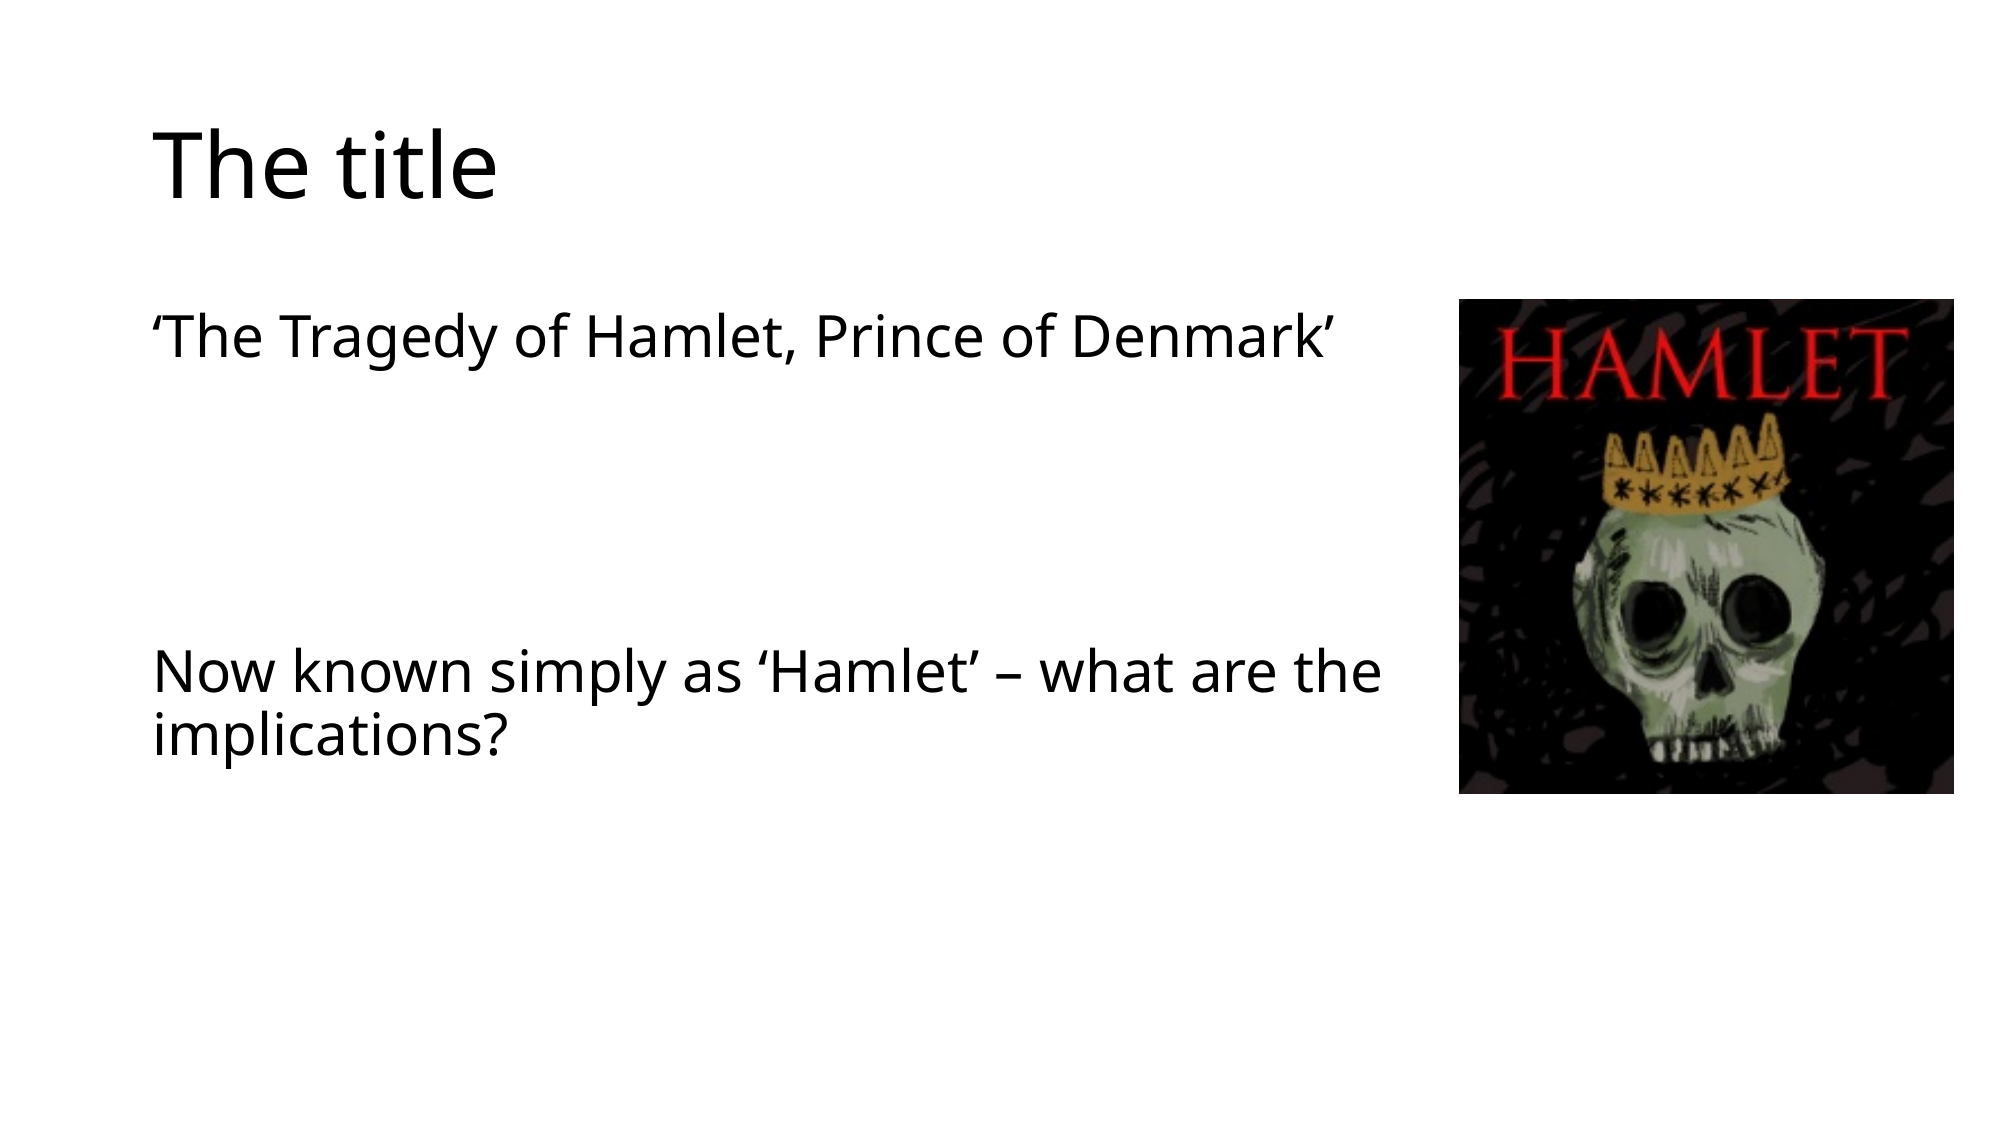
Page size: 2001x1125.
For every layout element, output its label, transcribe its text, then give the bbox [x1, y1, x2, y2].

title The title [137, 59, 1863, 278]
list ‘The Tragedy of Hamlet, Prince of Denmark’ Now known simply as ‘Hamlet’ – what are the implications? [137, 299, 1422, 1014]
picture [1459, 299, 1954, 794]
